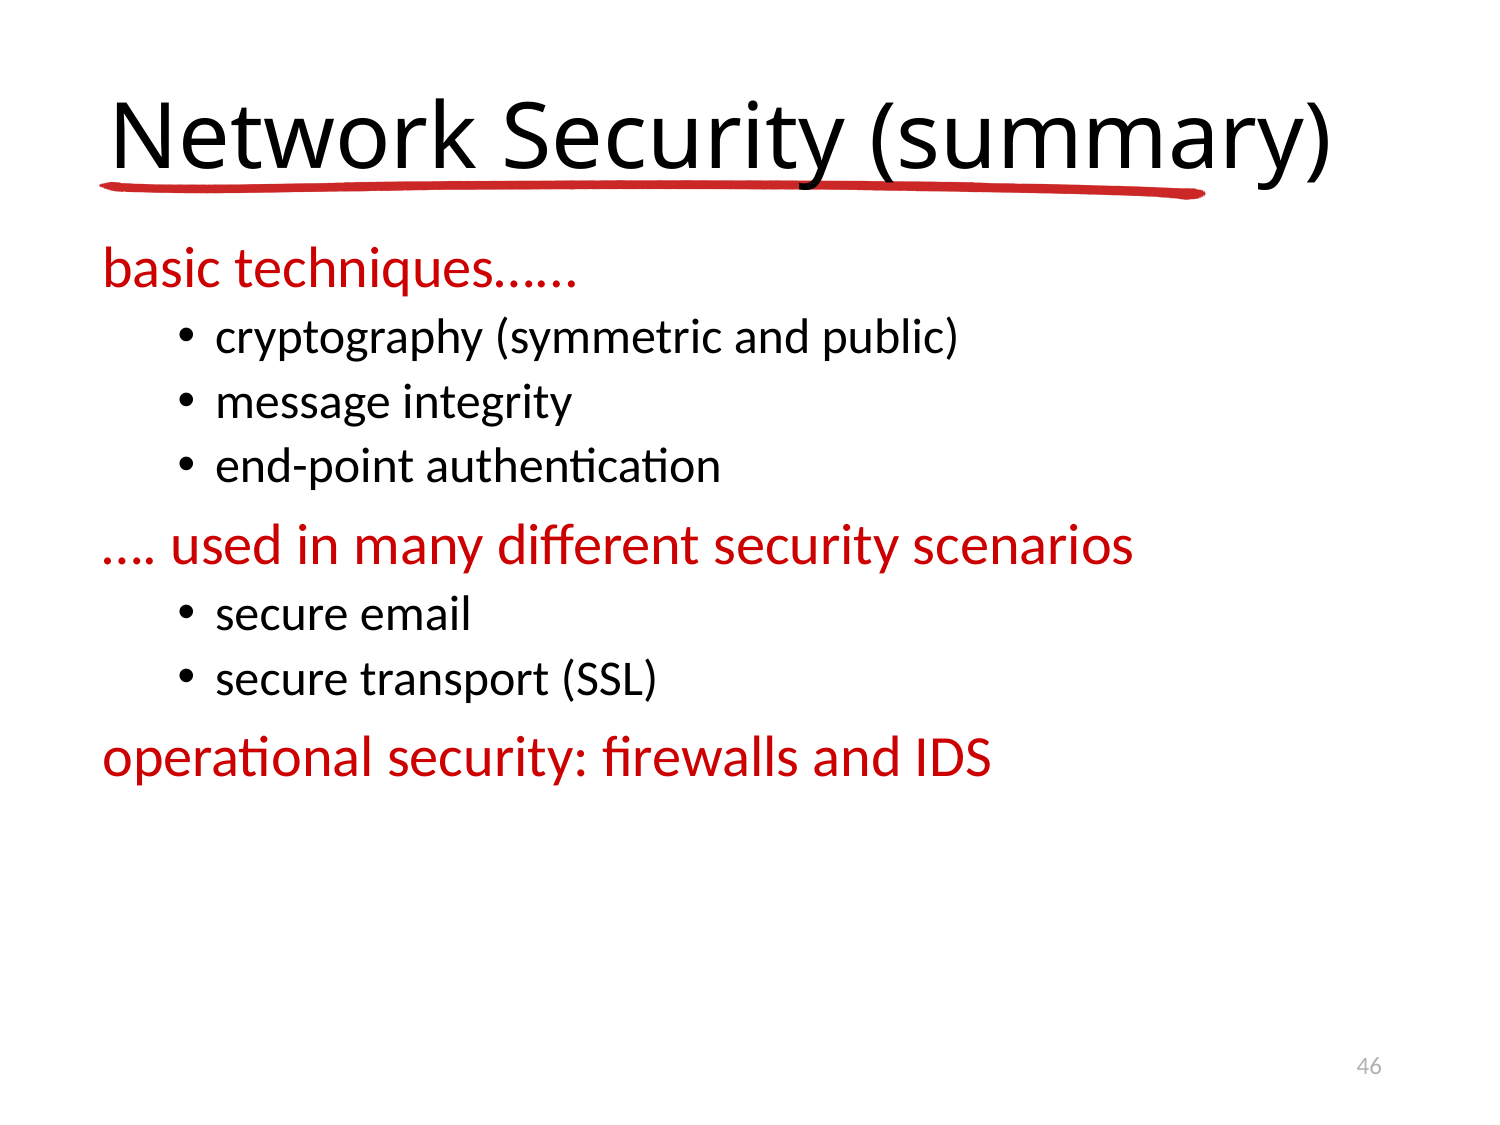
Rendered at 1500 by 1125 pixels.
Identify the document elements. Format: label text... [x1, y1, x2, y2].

list basic techniques…... cryptography (symmetric and public) message integrity end-point authentication …. used in many different security scenarios secure email secure transport (SSL) operational security: firewalls and IDS [87, 229, 1425, 993]
picture [93, 175, 1219, 205]
slide_number 46 [1059, 1042, 1397, 1103]
title Network Security (summary) [94, 30, 1388, 229]
